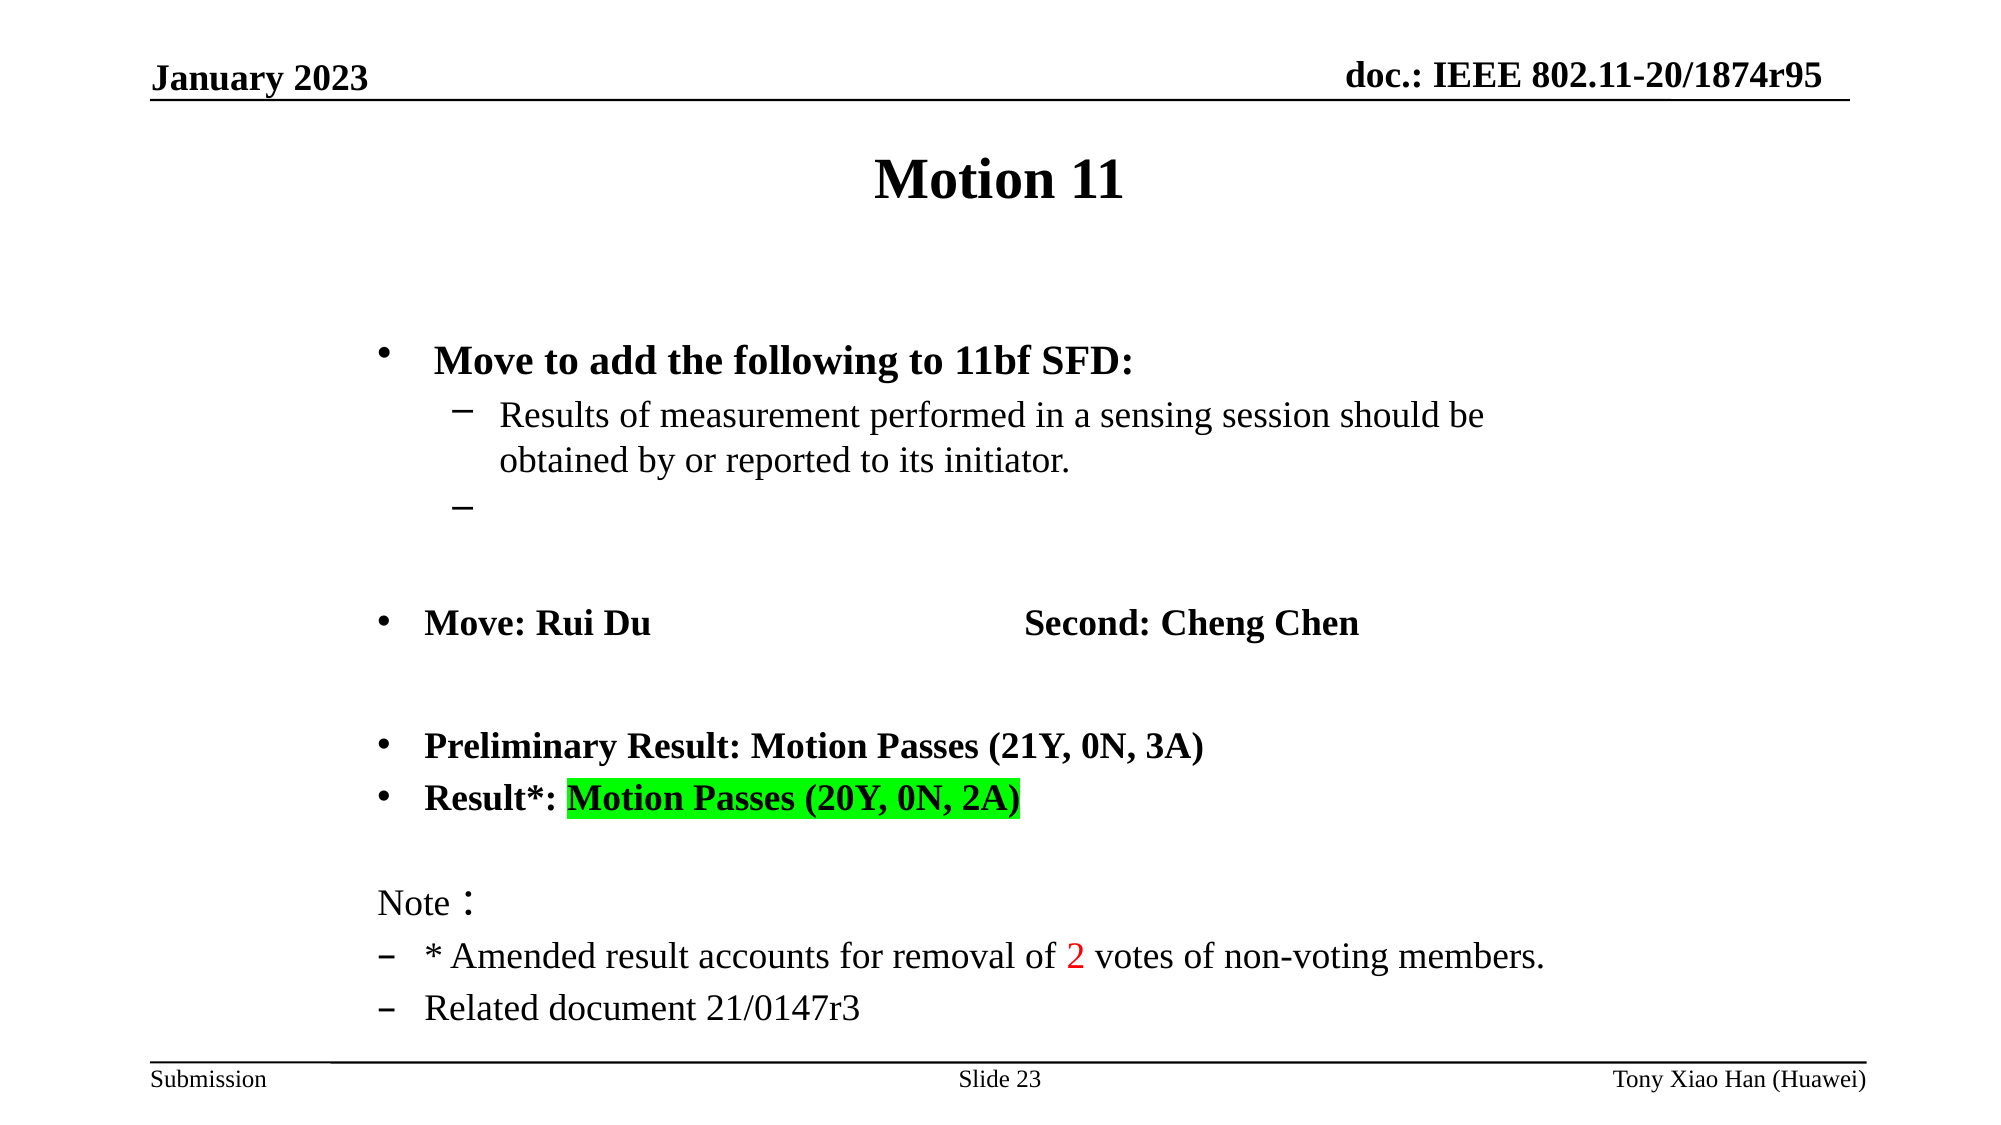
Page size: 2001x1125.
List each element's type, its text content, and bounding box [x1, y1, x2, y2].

text_box Motion 11 [362, 87, 1638, 263]
text_box Move to add the following to 11bf SFD: Results of measurement performed in a sensing session should be obtained by or reported to its initiator. Move: Rui Du Second: Cheng Chen Preliminary Result: Motion Passes (21Y, 0N, 3A) Result*: Motion Passes (20Y, 0N, 2A) Note： * Amended result accounts for removal of 2 votes of non-voting members. Related document 21/0147r3 [362, 324, 1638, 1013]
